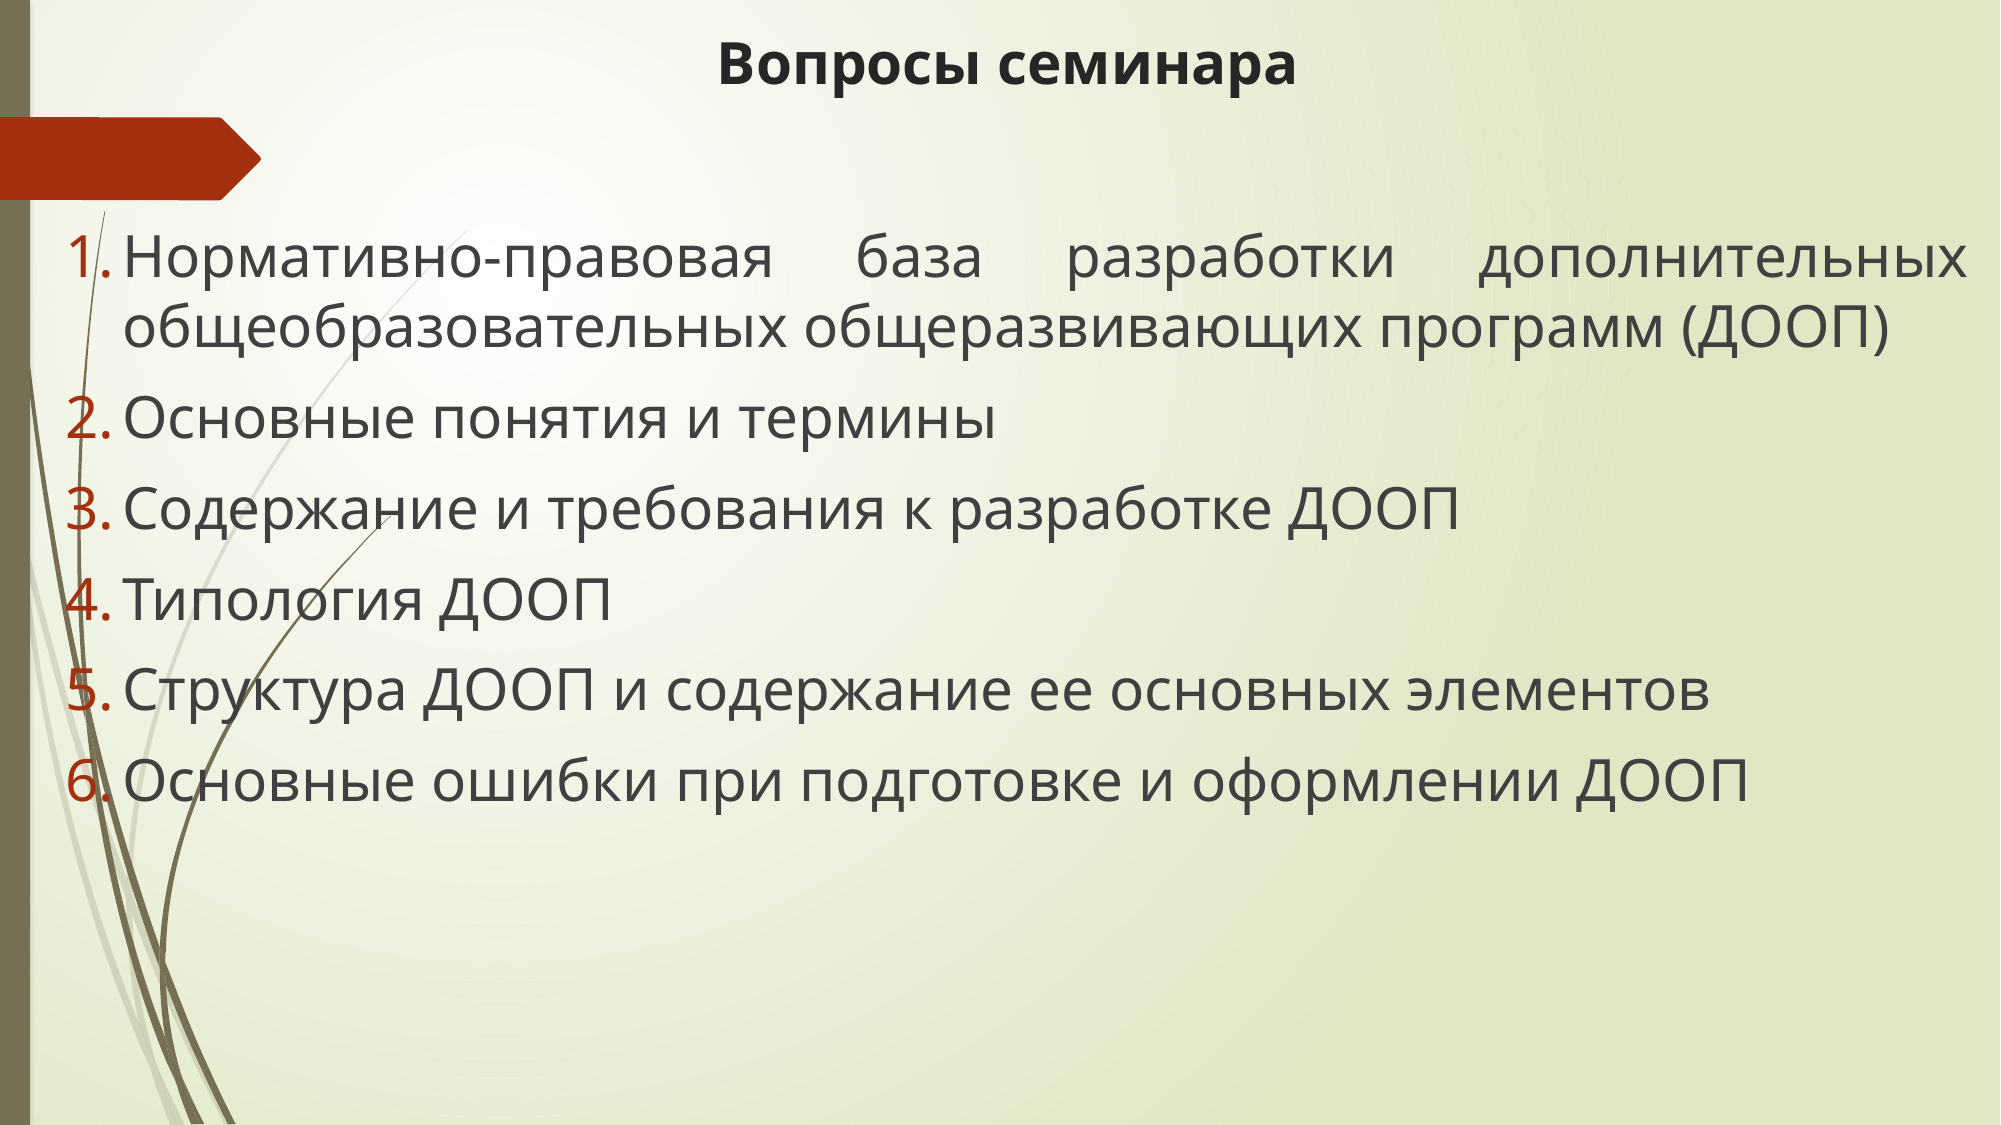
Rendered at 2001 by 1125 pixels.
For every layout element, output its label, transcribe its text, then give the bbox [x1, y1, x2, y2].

list Нормативно-правовая база разработки дополнительных общеобразовательных общеразвивающих программ (ДООП) Основные понятия и термины Содержание и требования к разработке ДООП Типология ДООП Структура ДООП и содержание ее основных элементов Основные ошибки при подготовке и оформлении ДООП [50, 211, 1984, 1106]
title Вопросы семинара [50, 18, 1966, 117]
